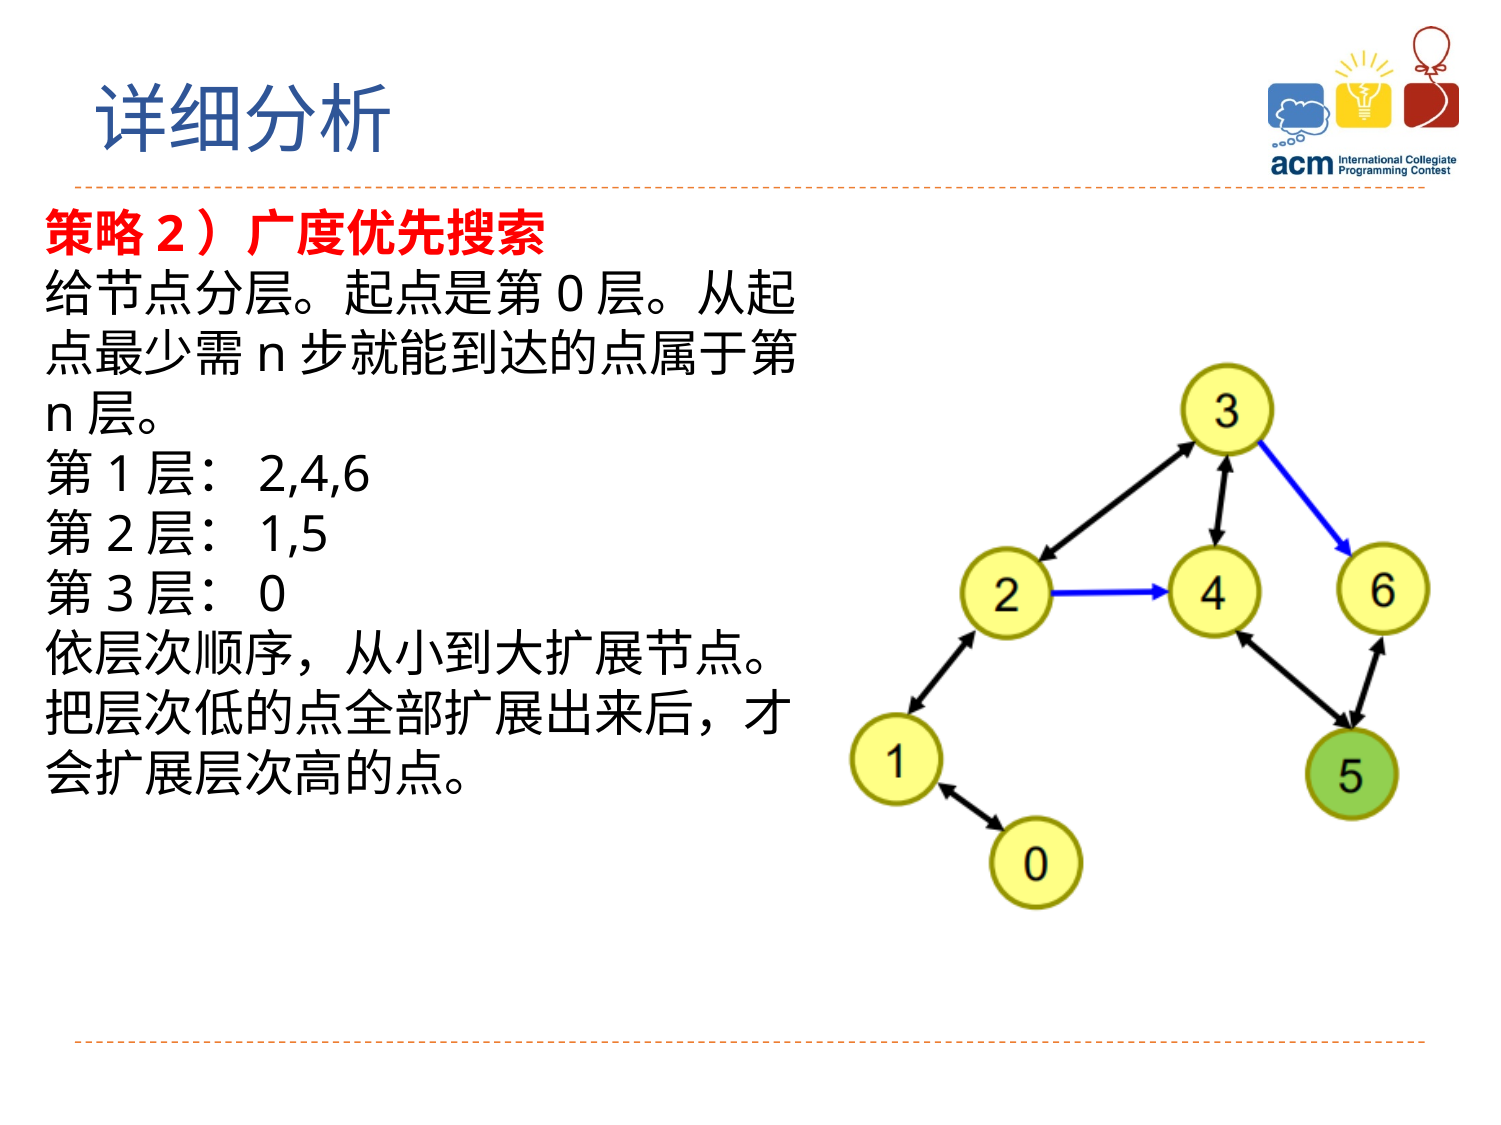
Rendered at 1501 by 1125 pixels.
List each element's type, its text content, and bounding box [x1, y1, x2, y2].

picture [1268, 26, 1459, 181]
picture [800, 336, 1501, 918]
slide_number [1059, 1042, 1398, 1103]
text_box 策略2）广度优先搜索 给节点分层。起点是第0层。从起点最少需n步就能到达的点属于第n层。 第1层：2,4,6 第2层：1,5 第3层：0 依层次顺序，从小到大扩展节点。 把层次低的点全部扩展出来后，才 会扩展层次高的点。 [29, 193, 843, 869]
title 详细分析 [79, 98, 1291, 171]
